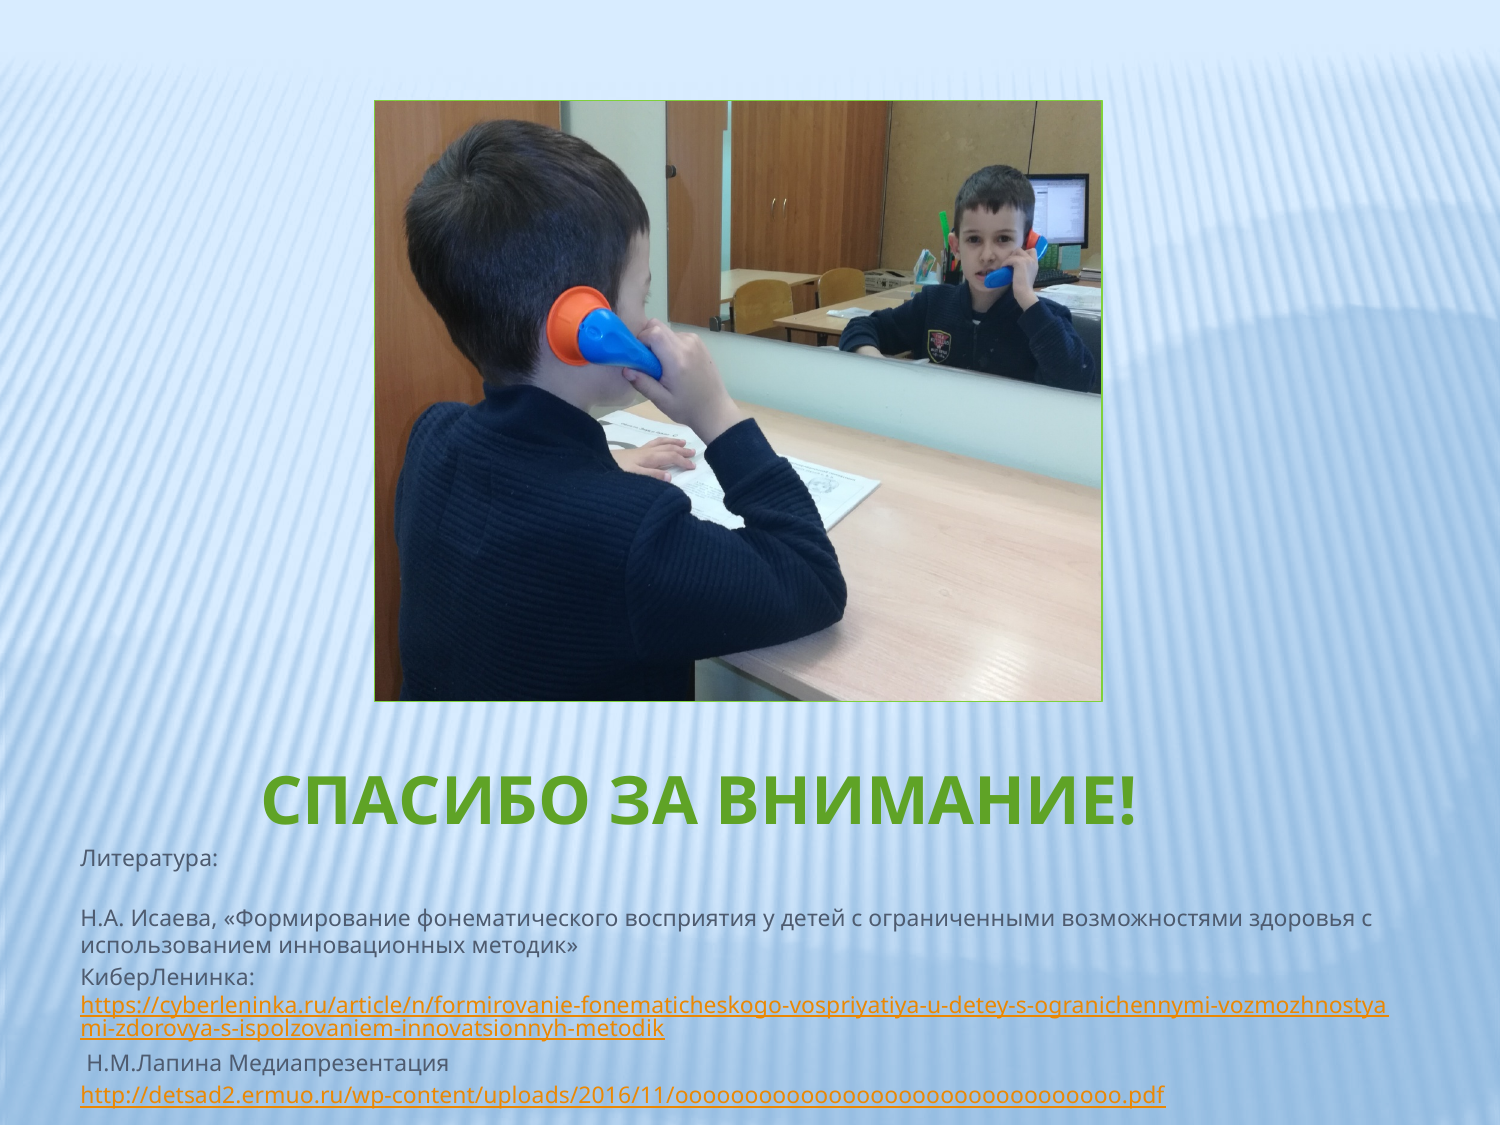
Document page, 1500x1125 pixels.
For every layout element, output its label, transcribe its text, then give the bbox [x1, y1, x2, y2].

title СПАСИБО за внимание! [62, 691, 1336, 843]
picture [374, 100, 1102, 702]
list Литература: Н.А. Исаева, «Формирование фонематического восприятия у детей с ограниченными возможностями здоровья с использованием инновационных методик» КиберЛенинка: https://cyberleninka.ru/article/n/formirovanie-fonematicheskogo-vospriyatiya-u-detey-s-ogranichennymi-vozmozhnostyami-zdorovya-s-ispolzovaniem-innovatsionnyh-metodik Н.М.Лапина Медиапрезентация http://detsad2.ermuo.ru/wp-content/uploads/2016/11/oooooooooooooooooooooooooooooooo.pdf [62, 843, 1418, 1034]
